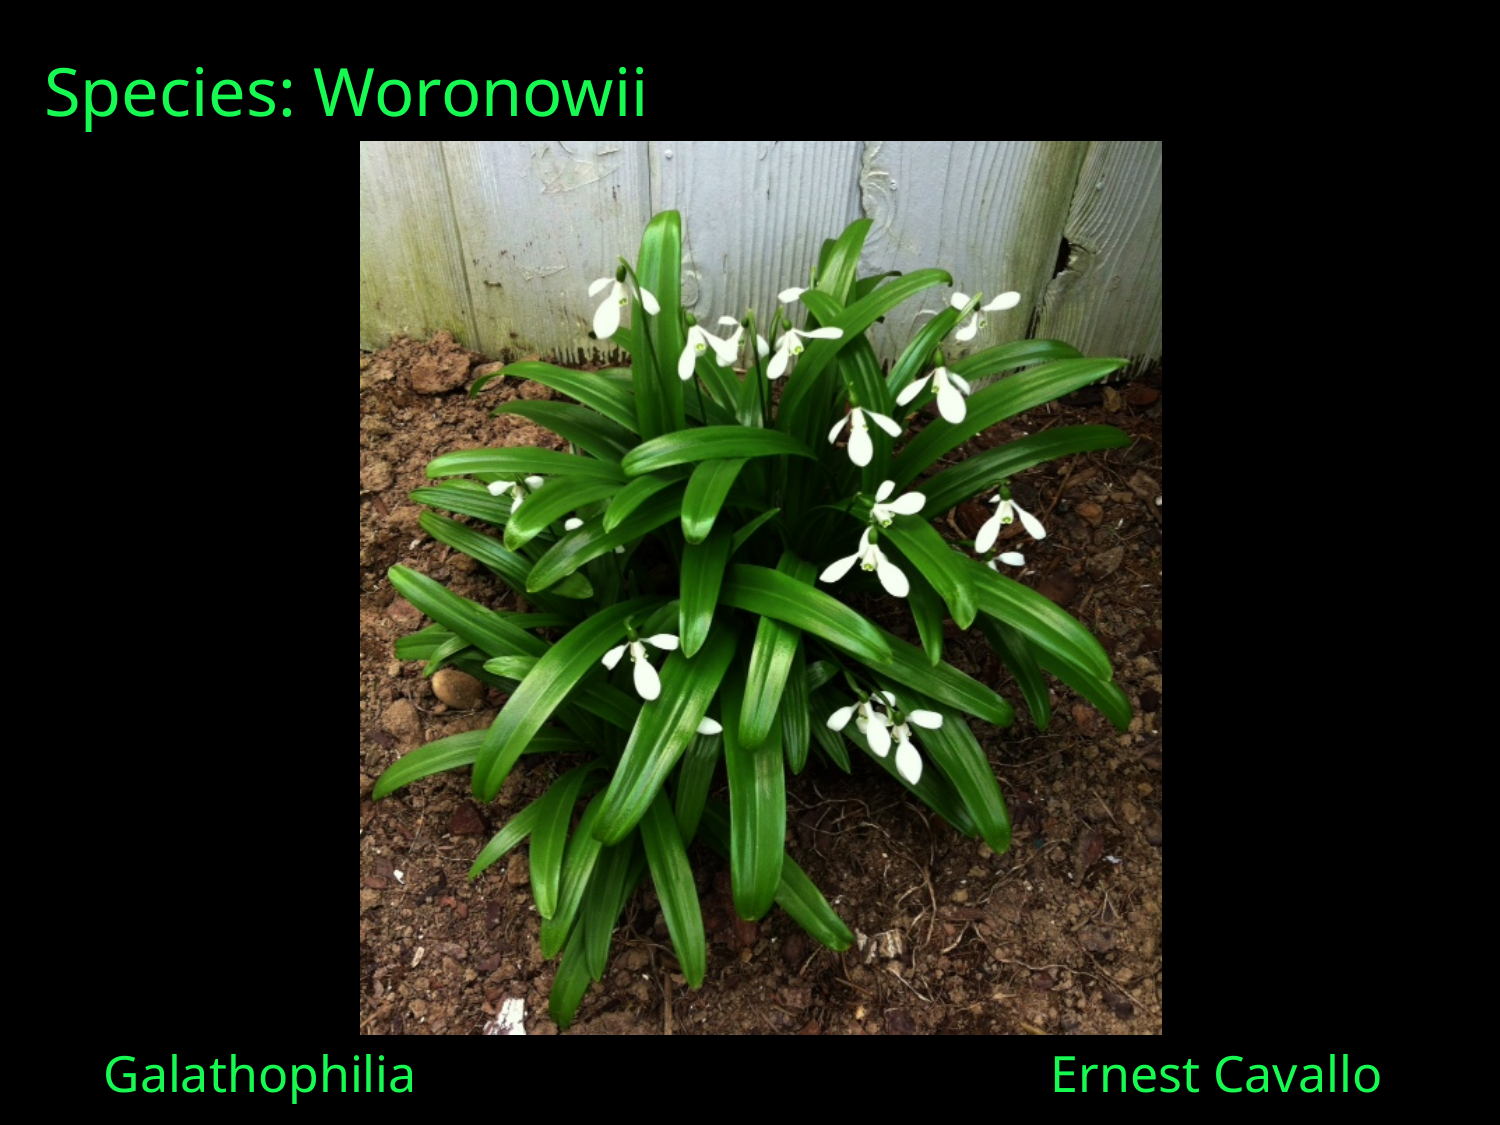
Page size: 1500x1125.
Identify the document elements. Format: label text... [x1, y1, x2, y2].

footer Ernest Cavallo [950, 1042, 1483, 1103]
text_box Galathophilia [88, 1034, 433, 1110]
title Species: Woronowii [29, 30, 1305, 149]
picture [359, 141, 1162, 1036]
